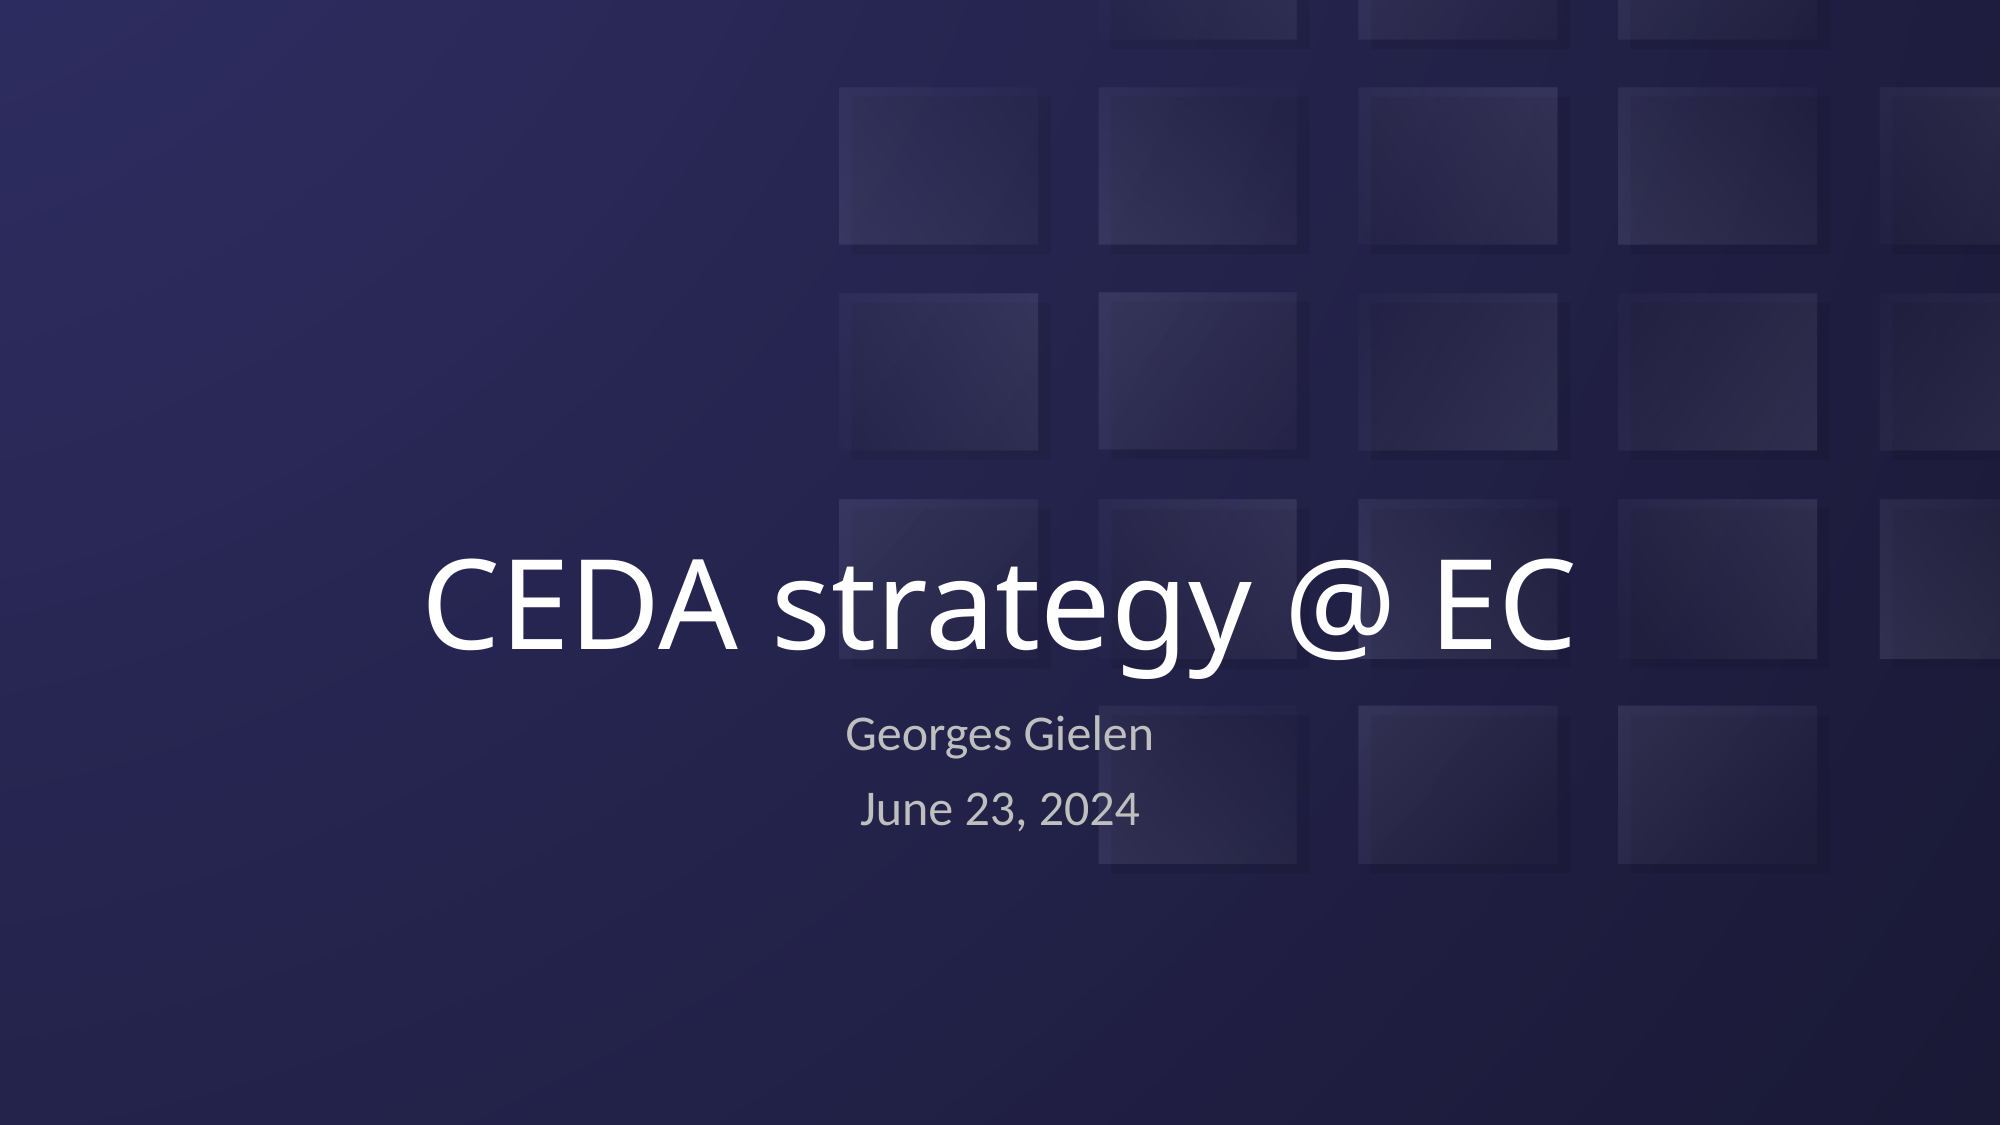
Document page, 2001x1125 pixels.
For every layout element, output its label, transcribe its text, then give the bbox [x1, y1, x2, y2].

subtitle Georges Gielen June 23, 2024 [249, 699, 1750, 972]
picture [0, 0, 2000, 1125]
title CEDA strategy @ EC [249, 292, 1750, 685]
